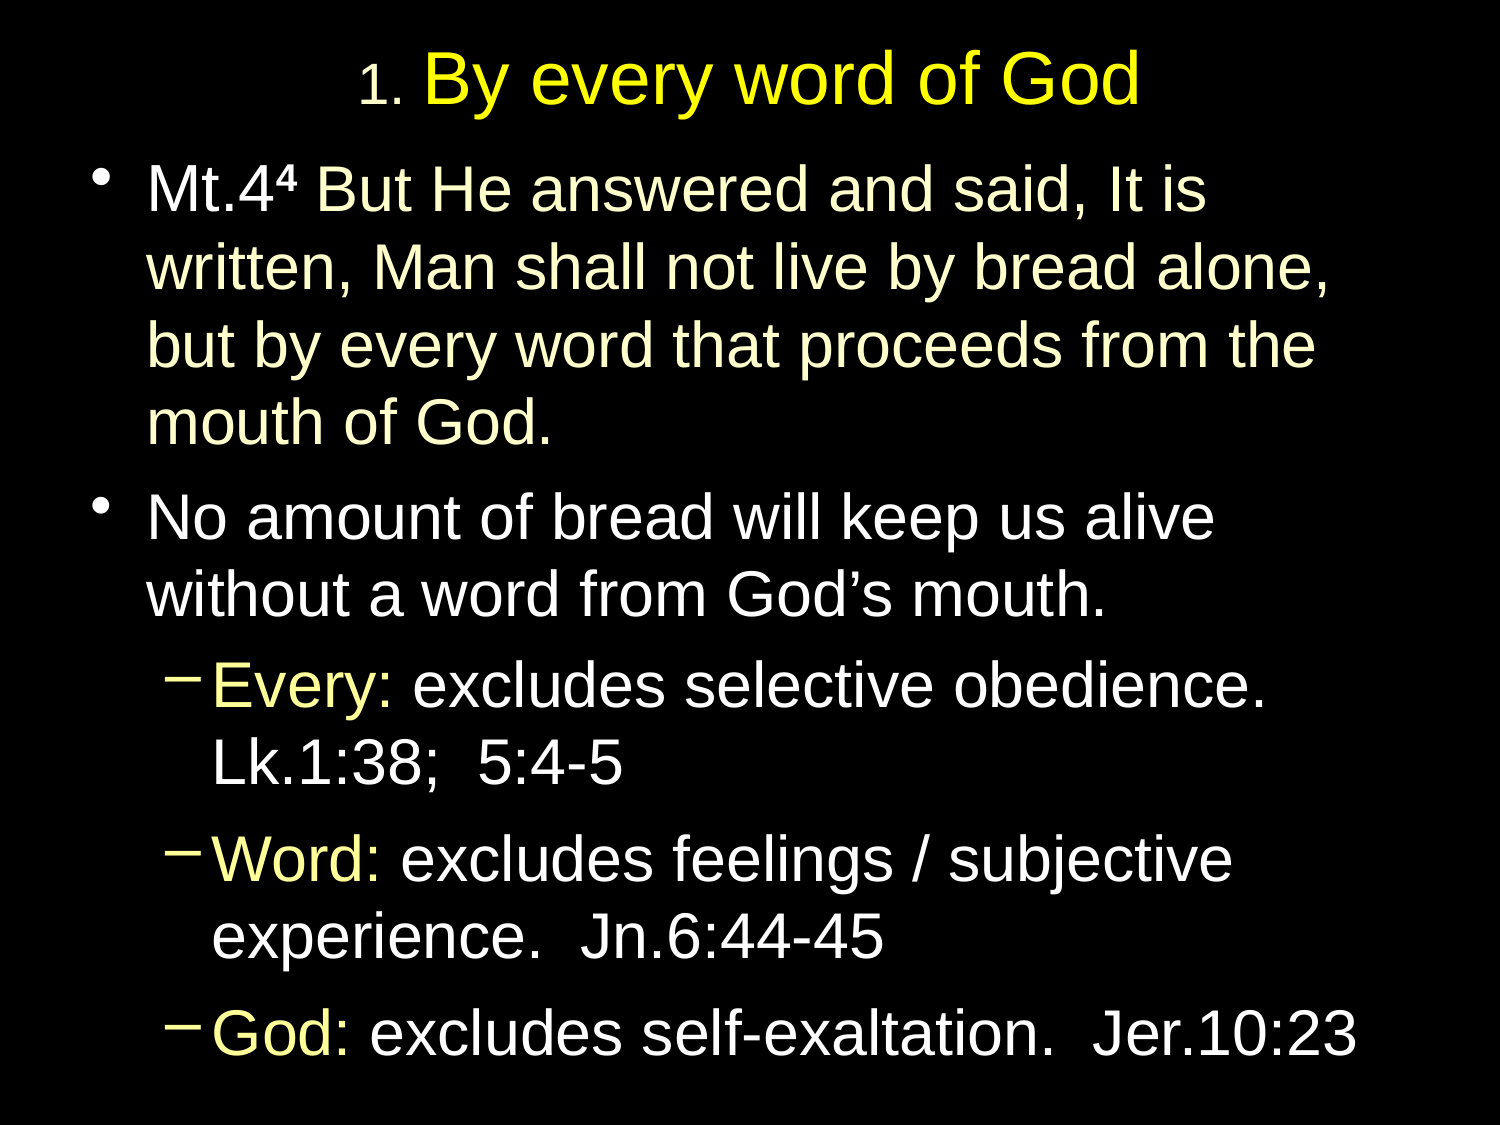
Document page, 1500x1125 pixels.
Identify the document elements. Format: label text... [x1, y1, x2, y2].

title 1. By every word of God [75, 24, 1425, 125]
list Mt.44 But He answered and said, It is written, Man shall not live by bread alone, but by every word that proceeds from the mouth of God. No amount of bread will keep us alive without a word from God’s mouth. Every: excludes selective obedience. Lk.1:38; 5:4-5 Word: excludes feelings / subjective experience. Jn.6:44-45 God: excludes self-exaltation. Jer.10:23 [75, 137, 1425, 1075]
